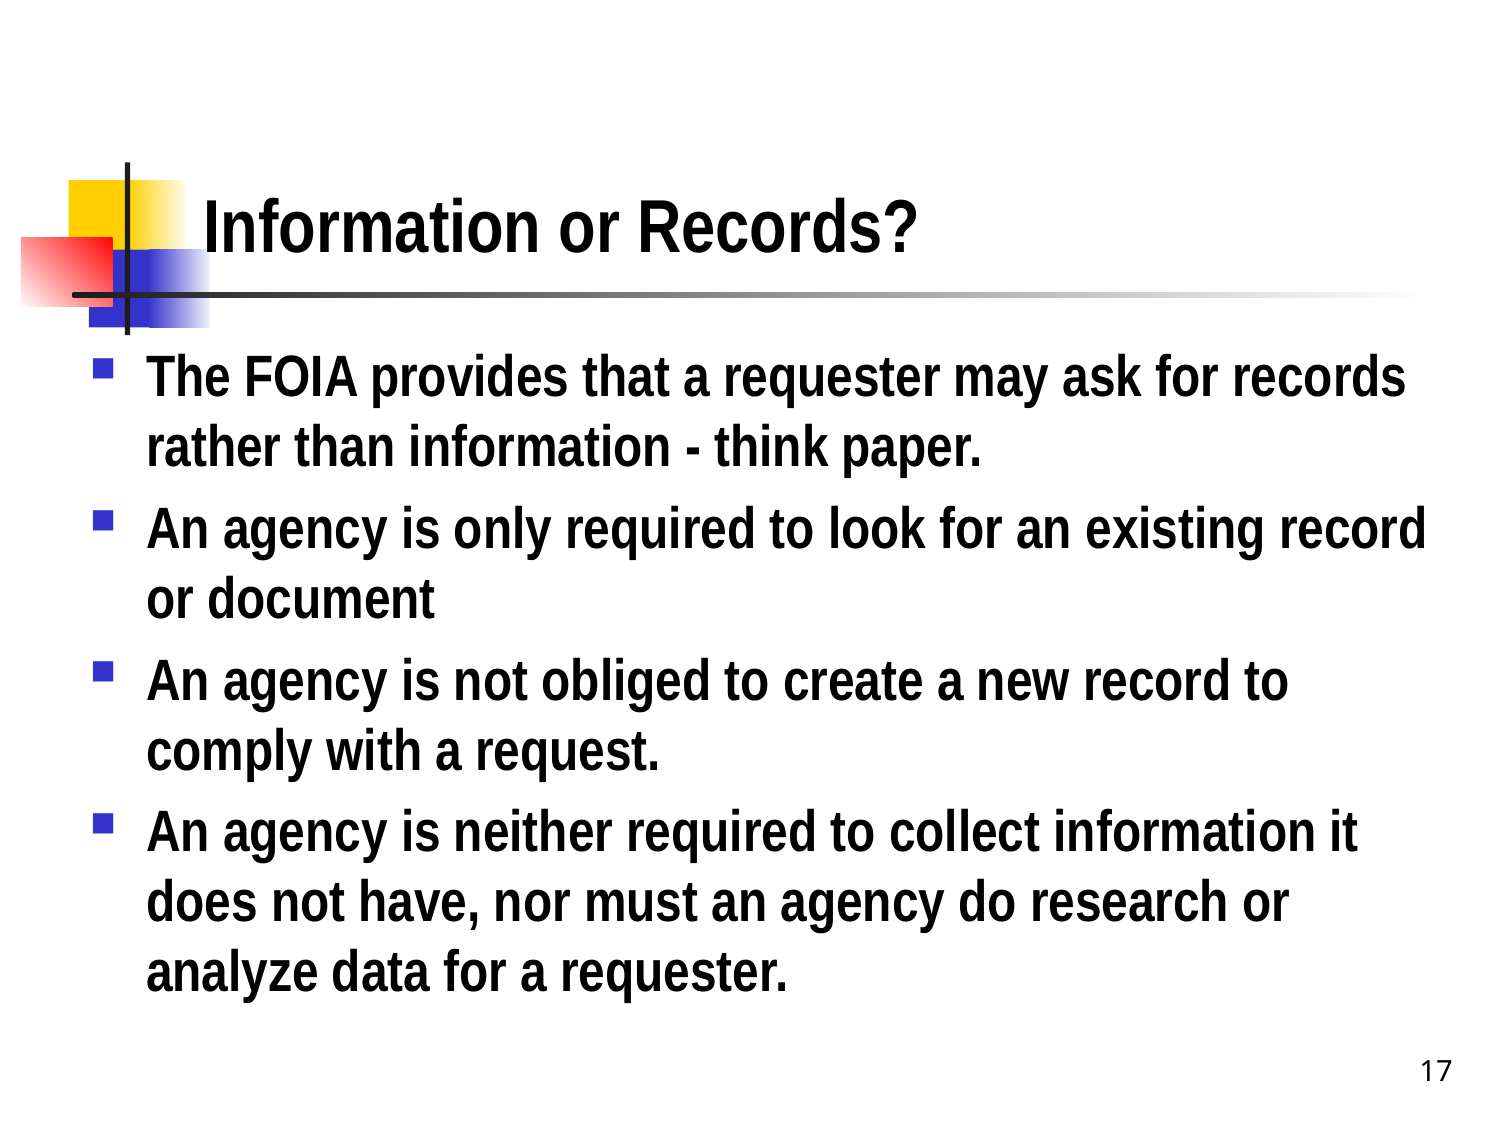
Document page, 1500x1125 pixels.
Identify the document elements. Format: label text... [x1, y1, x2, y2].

list The FOIA provides that a requester may ask for records rather than information - think paper. An agency is only required to look for an existing record or document An agency is not obliged to create a new record to comply with a request. An agency is neither required to collect information it does not have, nor must an agency do research or analyze data for a requester. [75, 331, 1469, 1075]
title Information or Records? [188, 35, 1468, 275]
slide_number 17 [1155, 1075, 1468, 1100]
